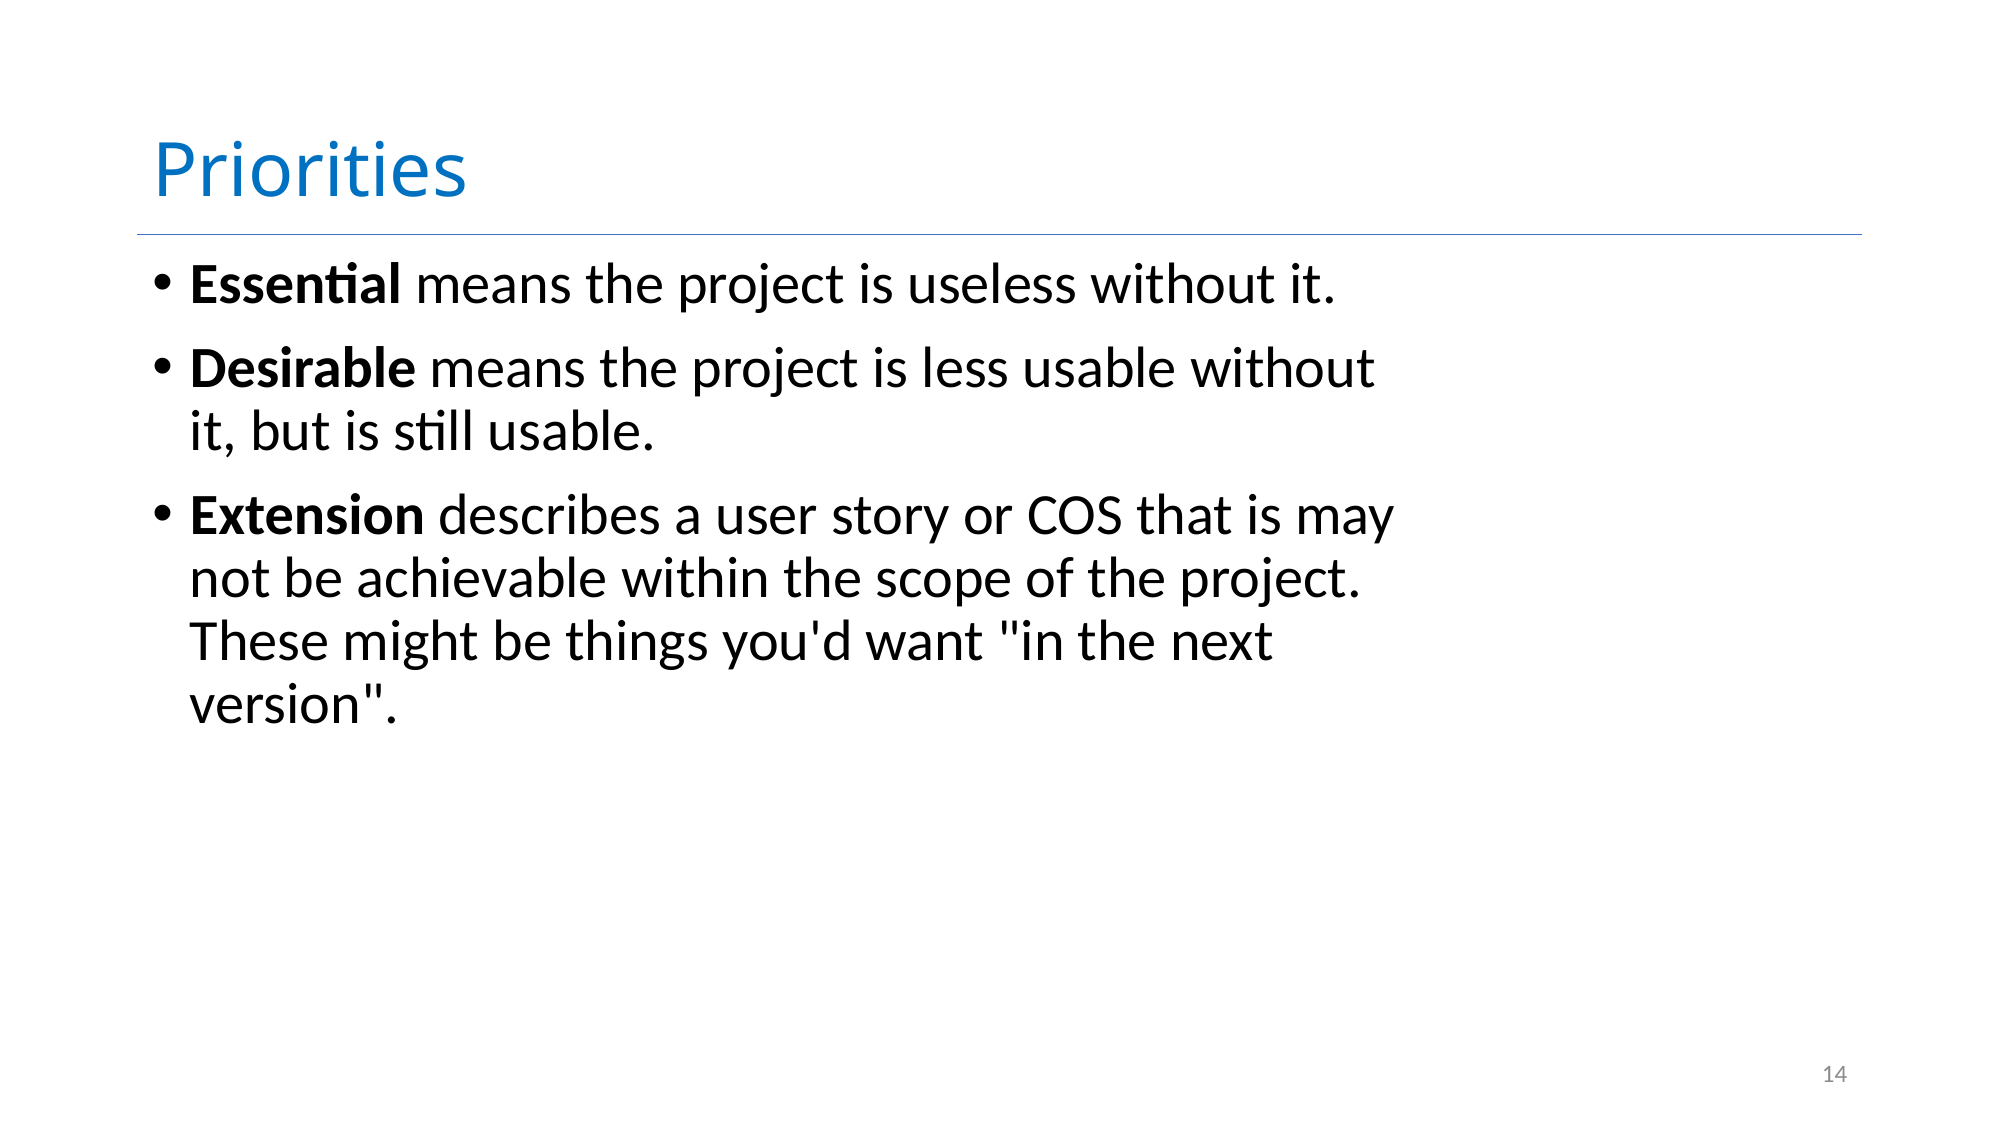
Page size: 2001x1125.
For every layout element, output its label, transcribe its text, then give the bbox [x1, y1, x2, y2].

title Priorities [137, 3, 1863, 221]
slide_number 14 [1412, 1042, 1863, 1103]
list Essential means the project is useless without it. Desirable means the project is less usable without it, but is still usable. Extension describes a user story or COS that is may not be achievable within the scope of the project. These might be things you'd want "in the next version". [137, 246, 1432, 960]
